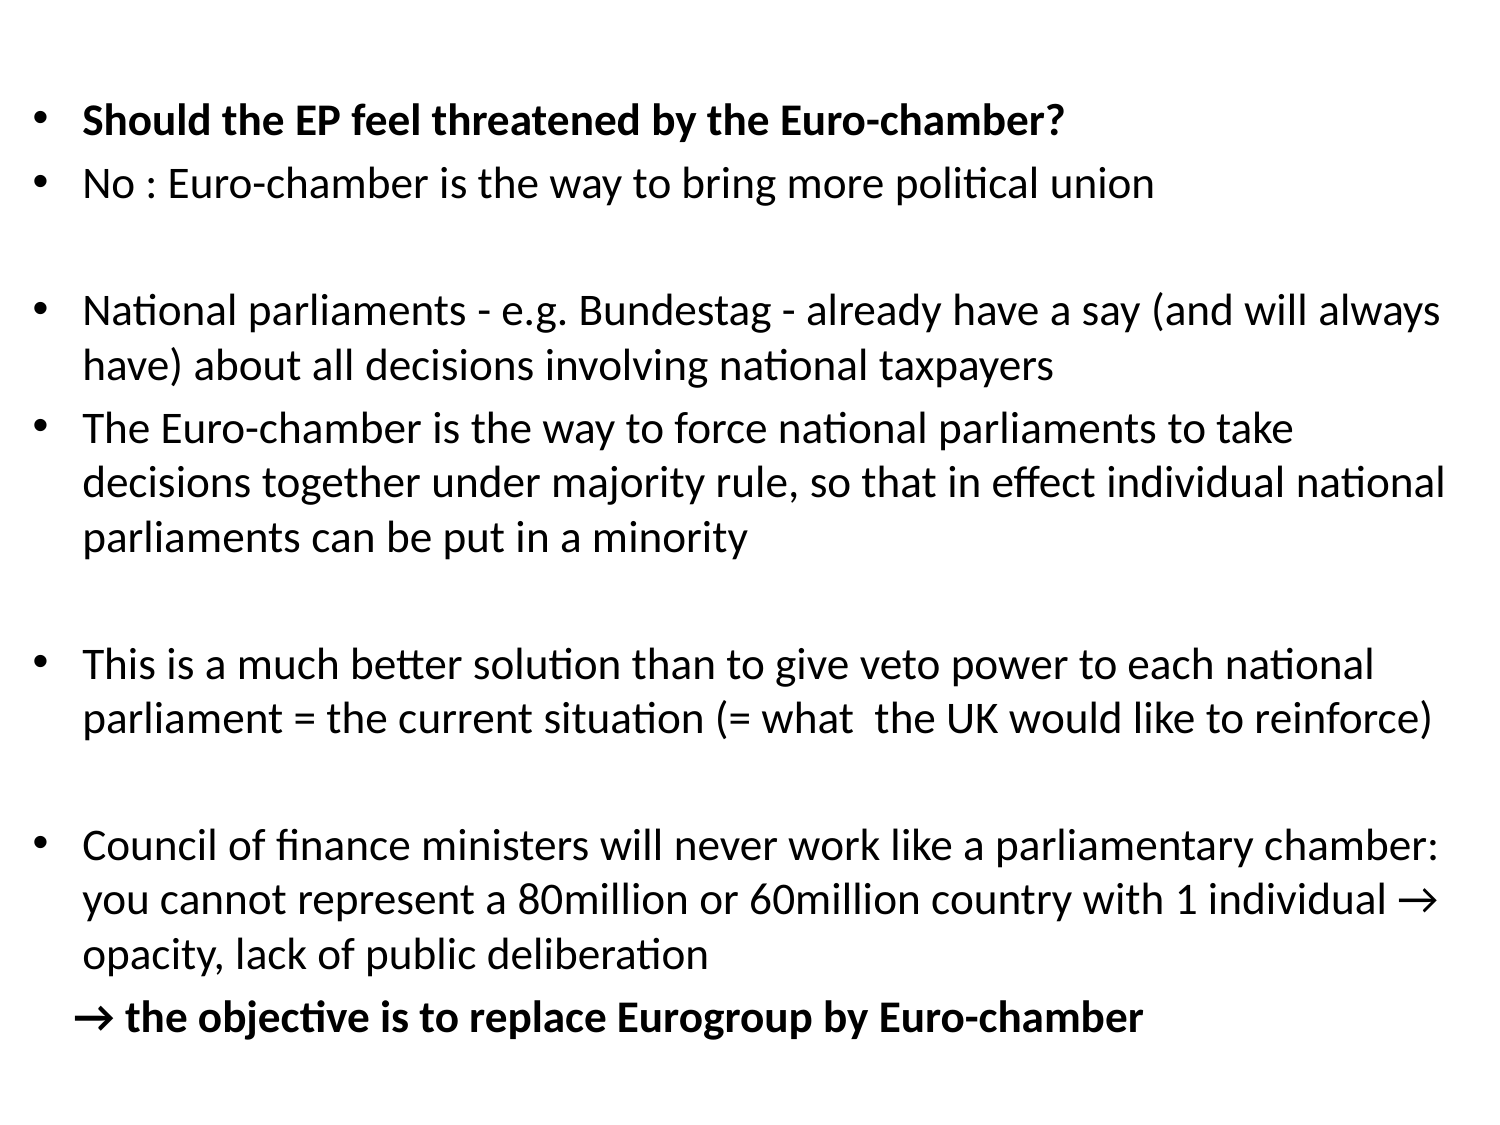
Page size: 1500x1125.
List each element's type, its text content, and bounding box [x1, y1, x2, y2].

list Should the EP feel threatened by the Euro-chamber? No : Euro-chamber is the way to bring more political union National parliaments - e.g. Bundestag - already have a say (and will always have) about all decisions involving national taxpayers The Euro-chamber is the way to force national parliaments to take decisions together under majority rule, so that in effect individual national parliaments can be put in a minority This is a much better solution than to give veto power to each national parliament = the current situation (= what the UK would like to reinforce) Council of finance ministers will never work like a parliamentary chamber: you cannot represent a 80million or 60million country with 1 individual → opacity, lack of public deliberation → the objective is to replace Eurogroup by Euro-chamber [17, 19, 1483, 1106]
